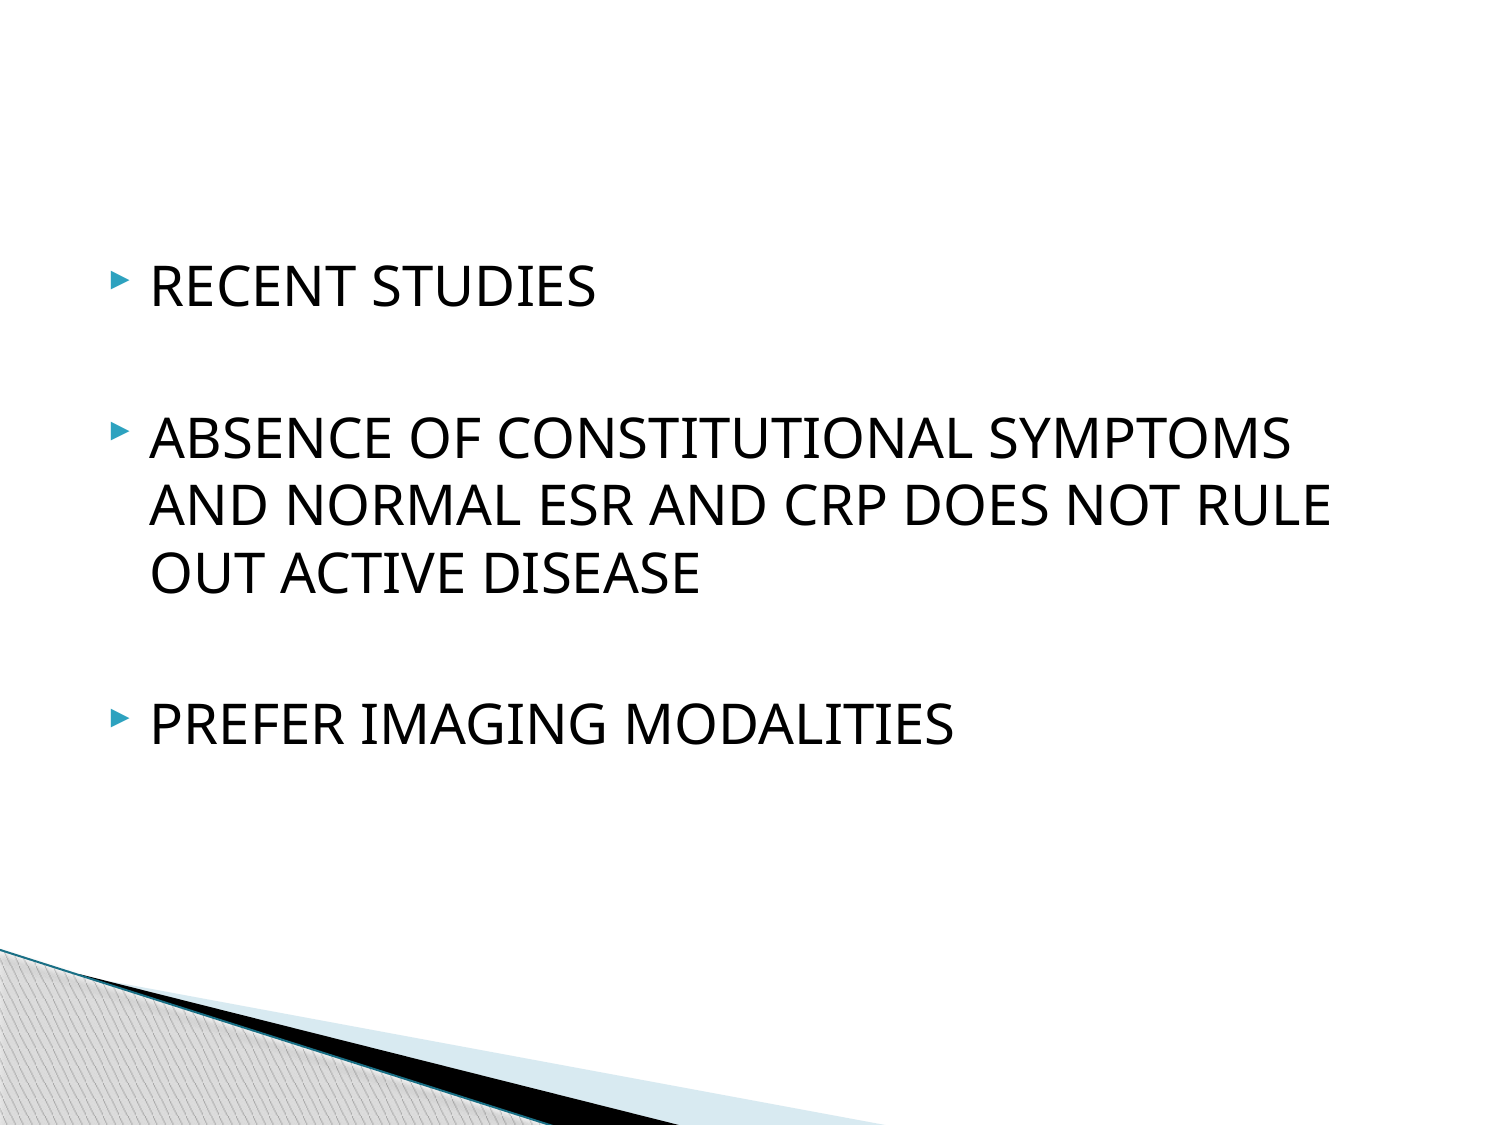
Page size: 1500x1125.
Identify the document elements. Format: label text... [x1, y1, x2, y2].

list RECENT STUDIES ABSENCE OF CONSTITUTIONAL SYMPTOMS AND NORMAL ESR AND CRP DOES NOT RULE OUT ACTIVE DISEASE PREFER IMAGING MODALITIES [75, 243, 1425, 986]
